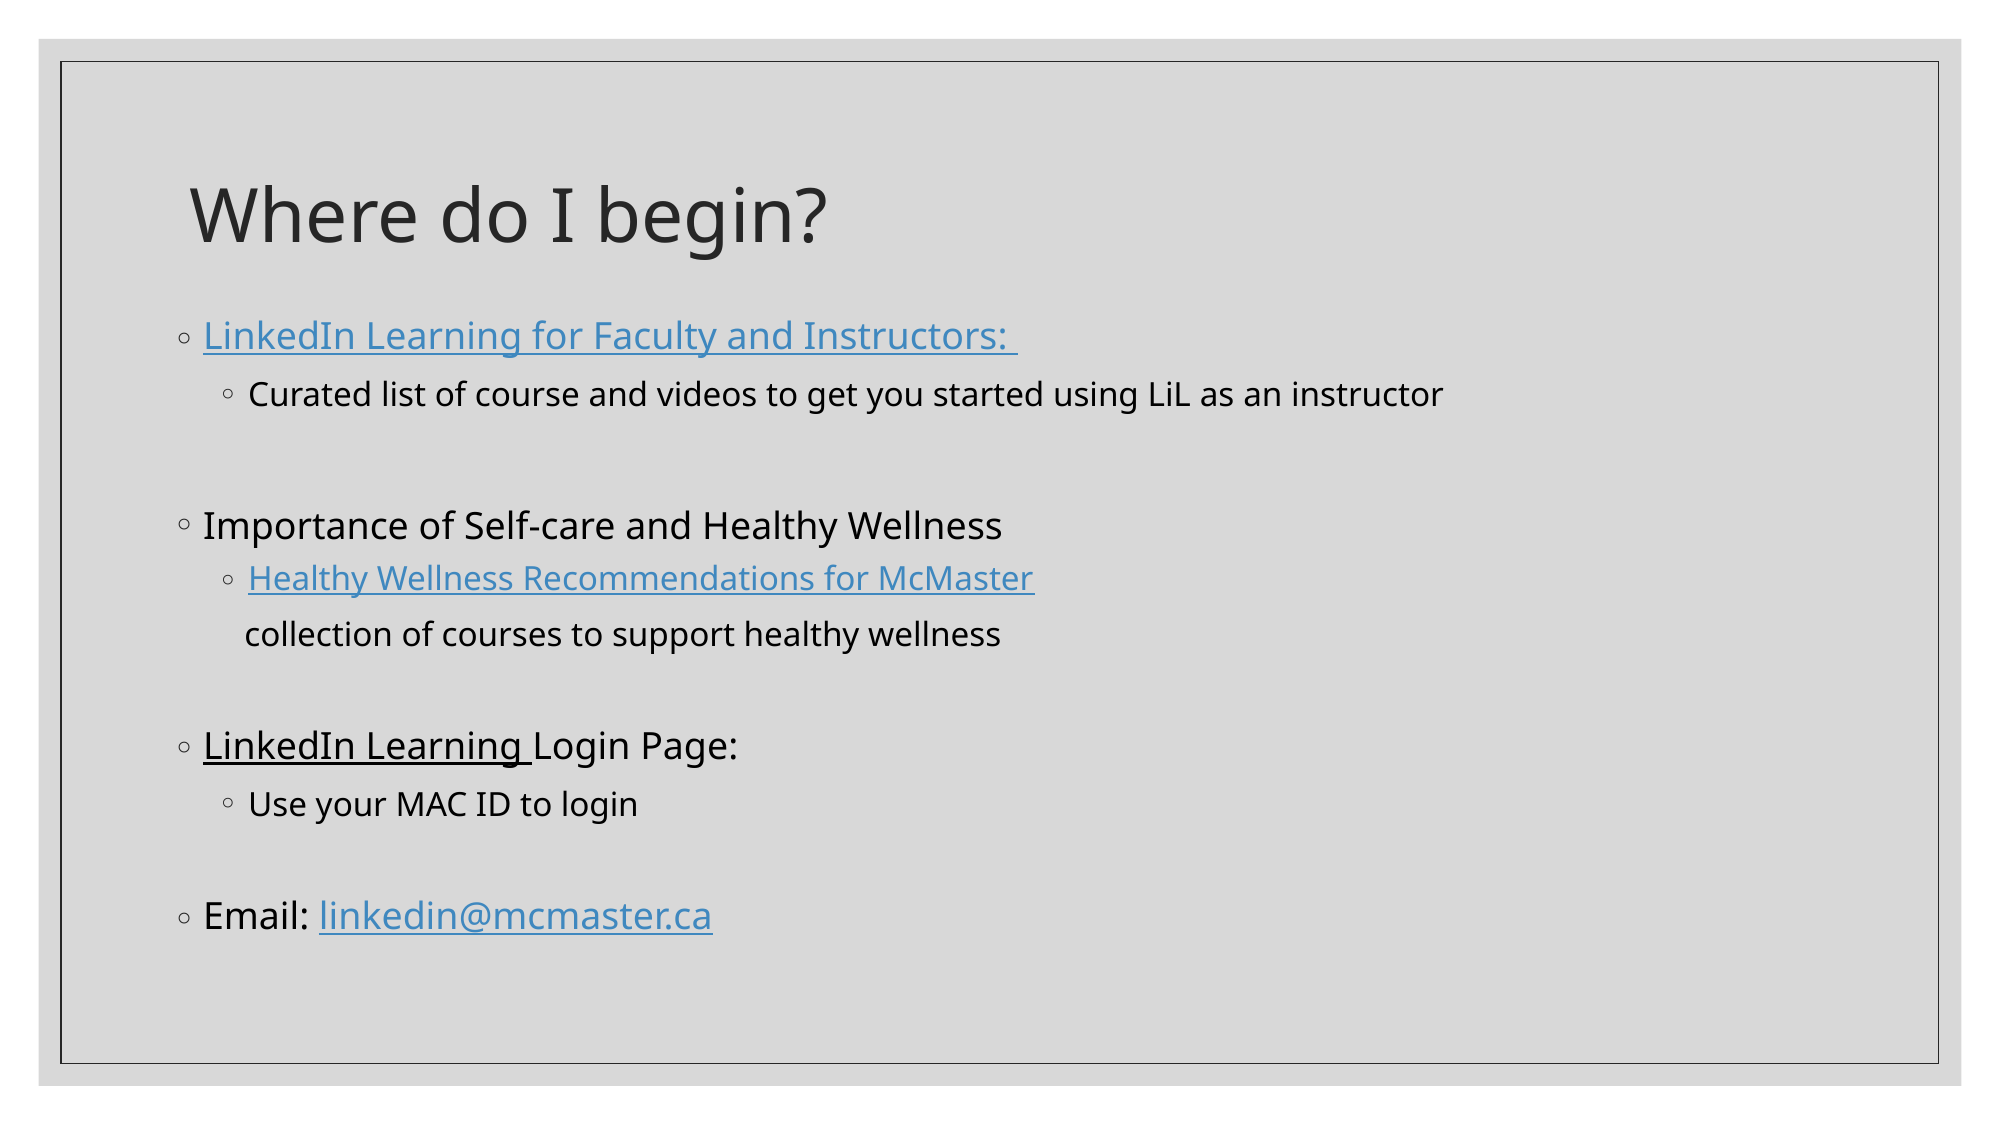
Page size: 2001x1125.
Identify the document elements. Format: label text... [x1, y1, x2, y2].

title Where do I begin? [174, 105, 1825, 304]
list LinkedIn Learning for Faculty and Instructors: Curated list of course and videos to get you started using LiL as an instructor Importance of Self-care and Healthy Wellness Healthy Wellness Recommendations for McMaster collection of courses to support healthy wellness LinkedIn Learning Login Page: Use your MAC ID to login Email: linkedin@mcmaster.ca [158, 304, 1825, 977]
